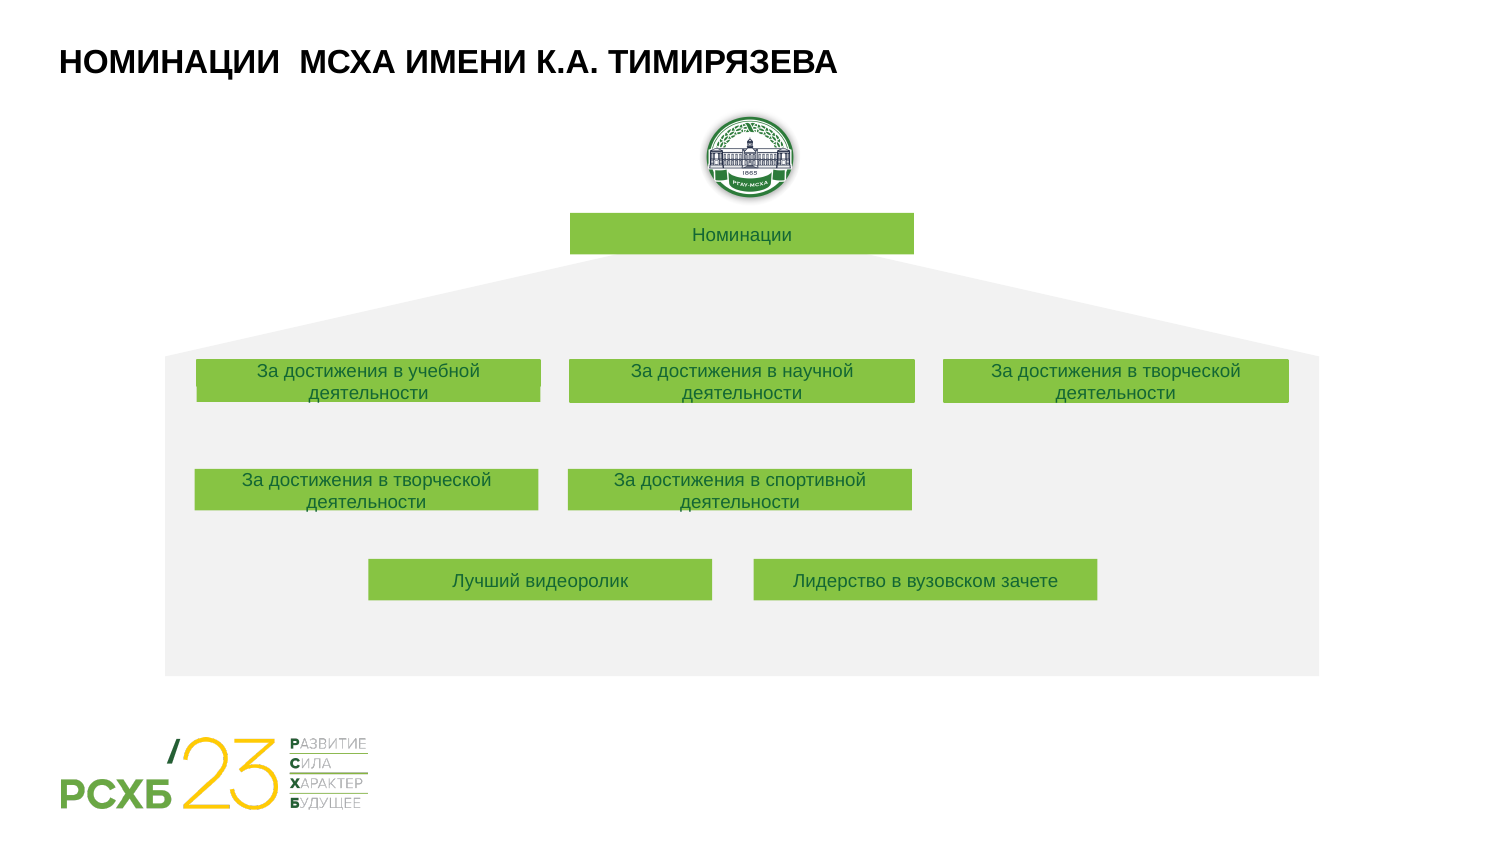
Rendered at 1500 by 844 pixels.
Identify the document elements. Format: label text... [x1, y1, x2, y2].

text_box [196, 212, 1288, 409]
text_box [368, 558, 713, 601]
text_box [165, 350, 1320, 677]
picture [61, 737, 368, 810]
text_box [567, 462, 913, 518]
title НОМИНАЦИИ МСХА ИМЕНИ К.А. ТИМИРЯЗЕВА [50, 25, 1432, 89]
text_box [753, 558, 1098, 601]
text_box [194, 462, 539, 518]
picture [699, 107, 801, 206]
